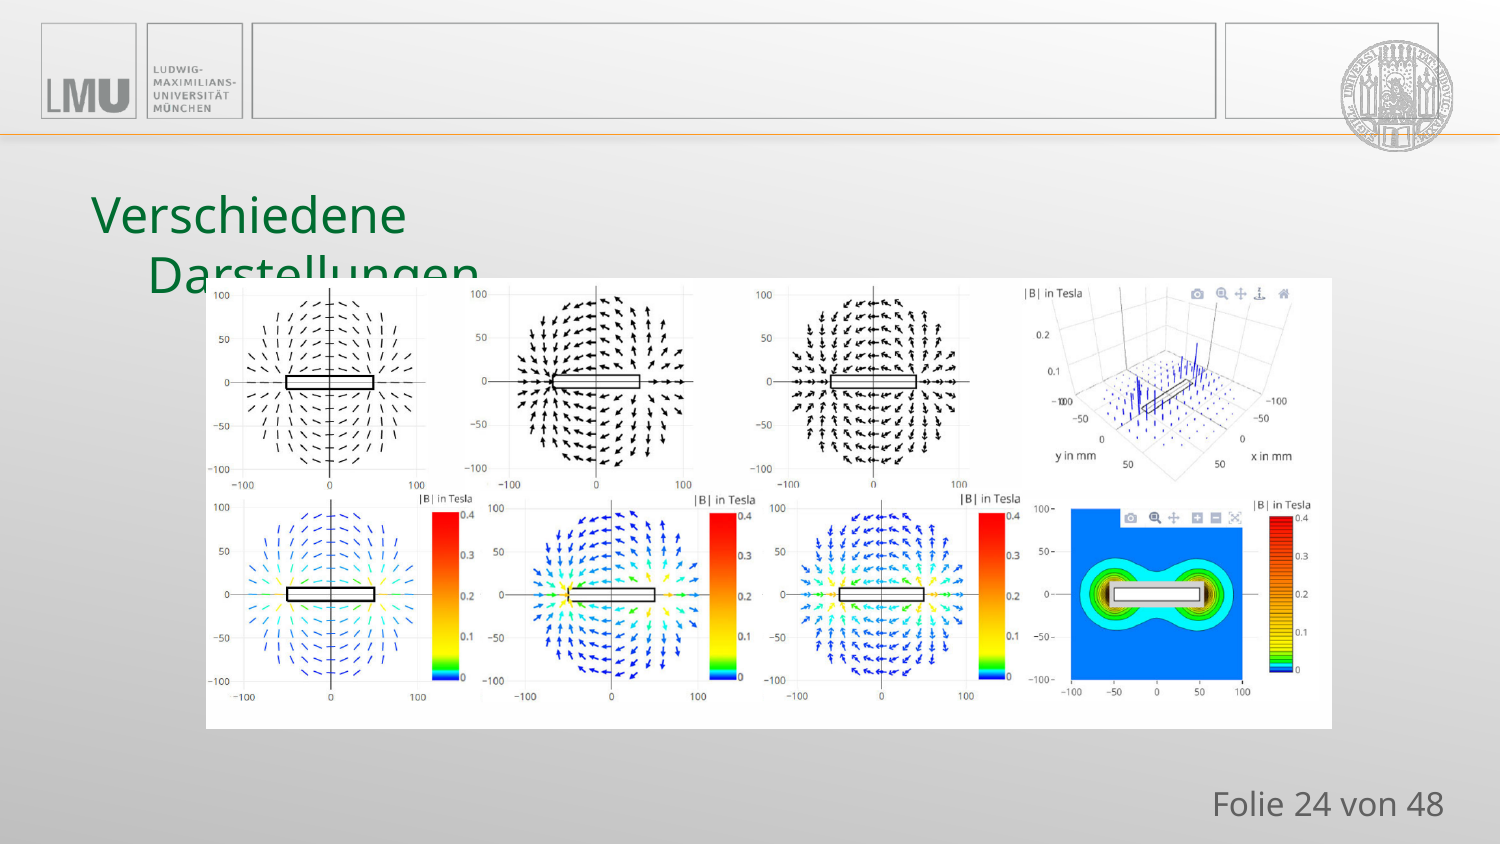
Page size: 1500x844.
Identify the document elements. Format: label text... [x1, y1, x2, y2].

picture [35, 20, 1442, 119]
list Verschiedene Darstellungen [76, 176, 747, 243]
picture [206, 278, 1332, 730]
